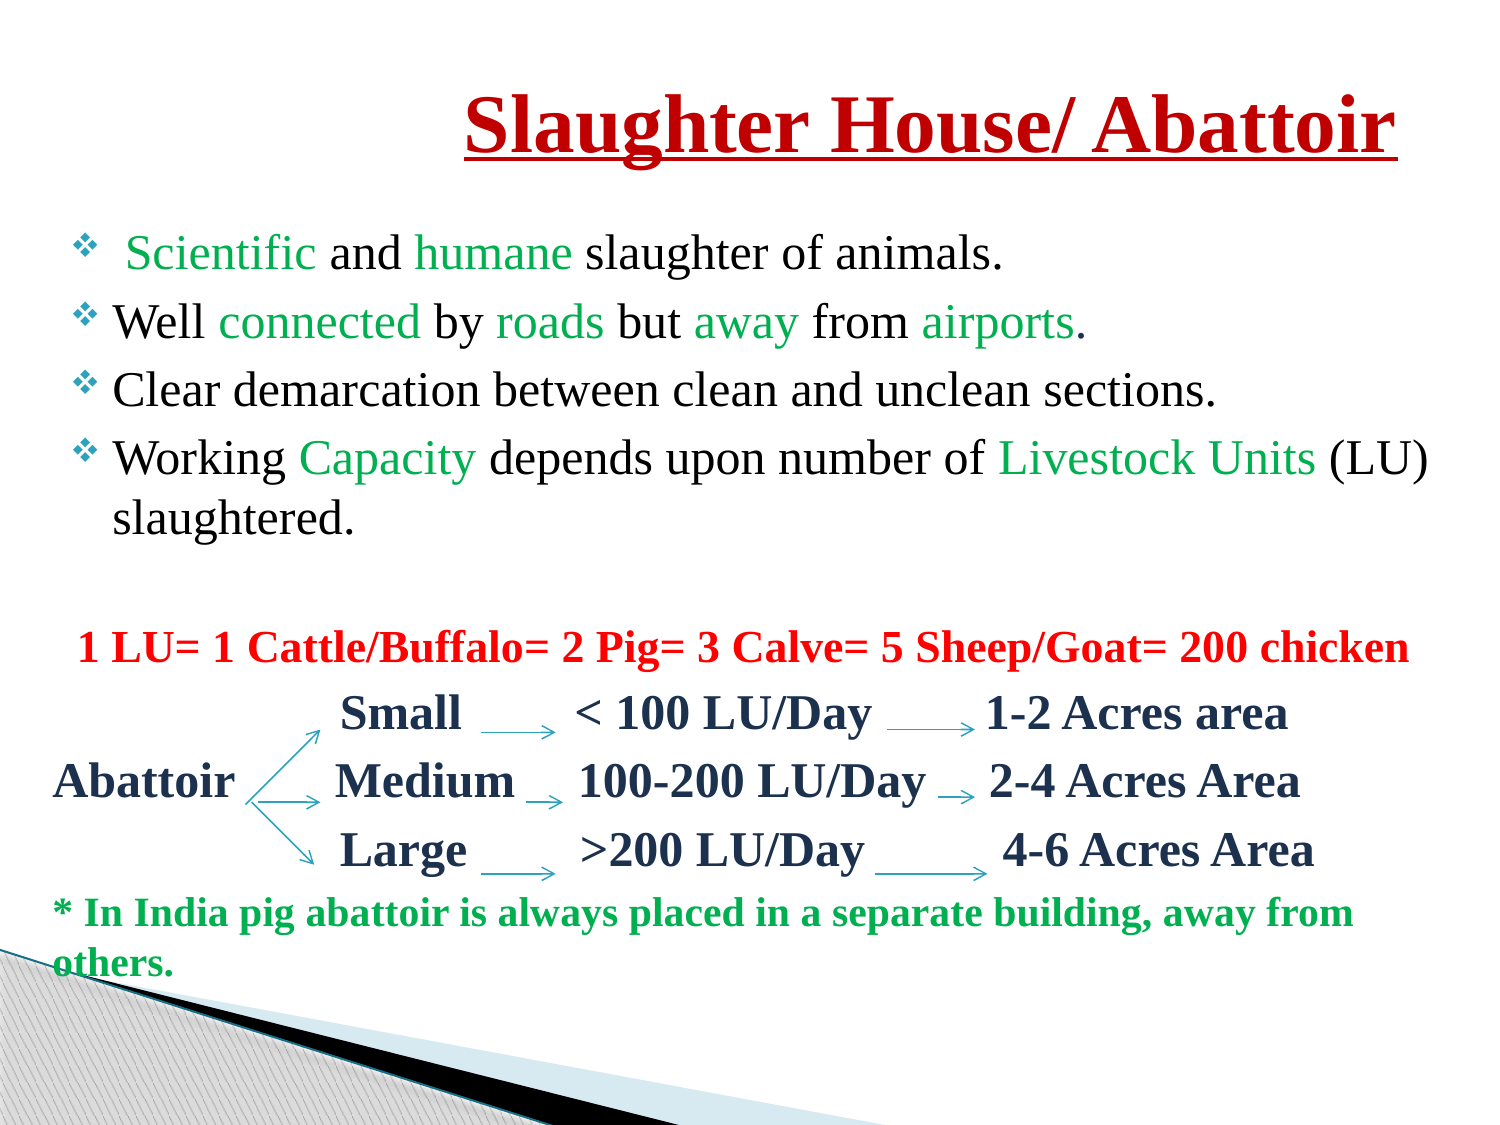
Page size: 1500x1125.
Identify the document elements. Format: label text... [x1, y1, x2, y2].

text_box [251, 801, 315, 865]
title Slaughter House/ Abattoir [62, 24, 1413, 213]
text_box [245, 729, 321, 805]
list Scientific and humane slaughter of animals. Well connected by roads but away from airports. Clear demarcation between clean and unclean sections. Working Capacity depends upon number of Livestock Units (LU) slaughtered. 1 LU= 1 Cattle/Buffalo= 2 Pig= 3 Calve= 5 Sheep/Goat= 200 chicken Small < 100 LU/Day 1-2 Acres area Abattoir Medium 100-200 LU/Day 2-4 Acres Area Large >200 LU/Day 4-6 Acres Area * In India pig abattoir is always placed in a separate building, away from others. [37, 212, 1450, 1088]
